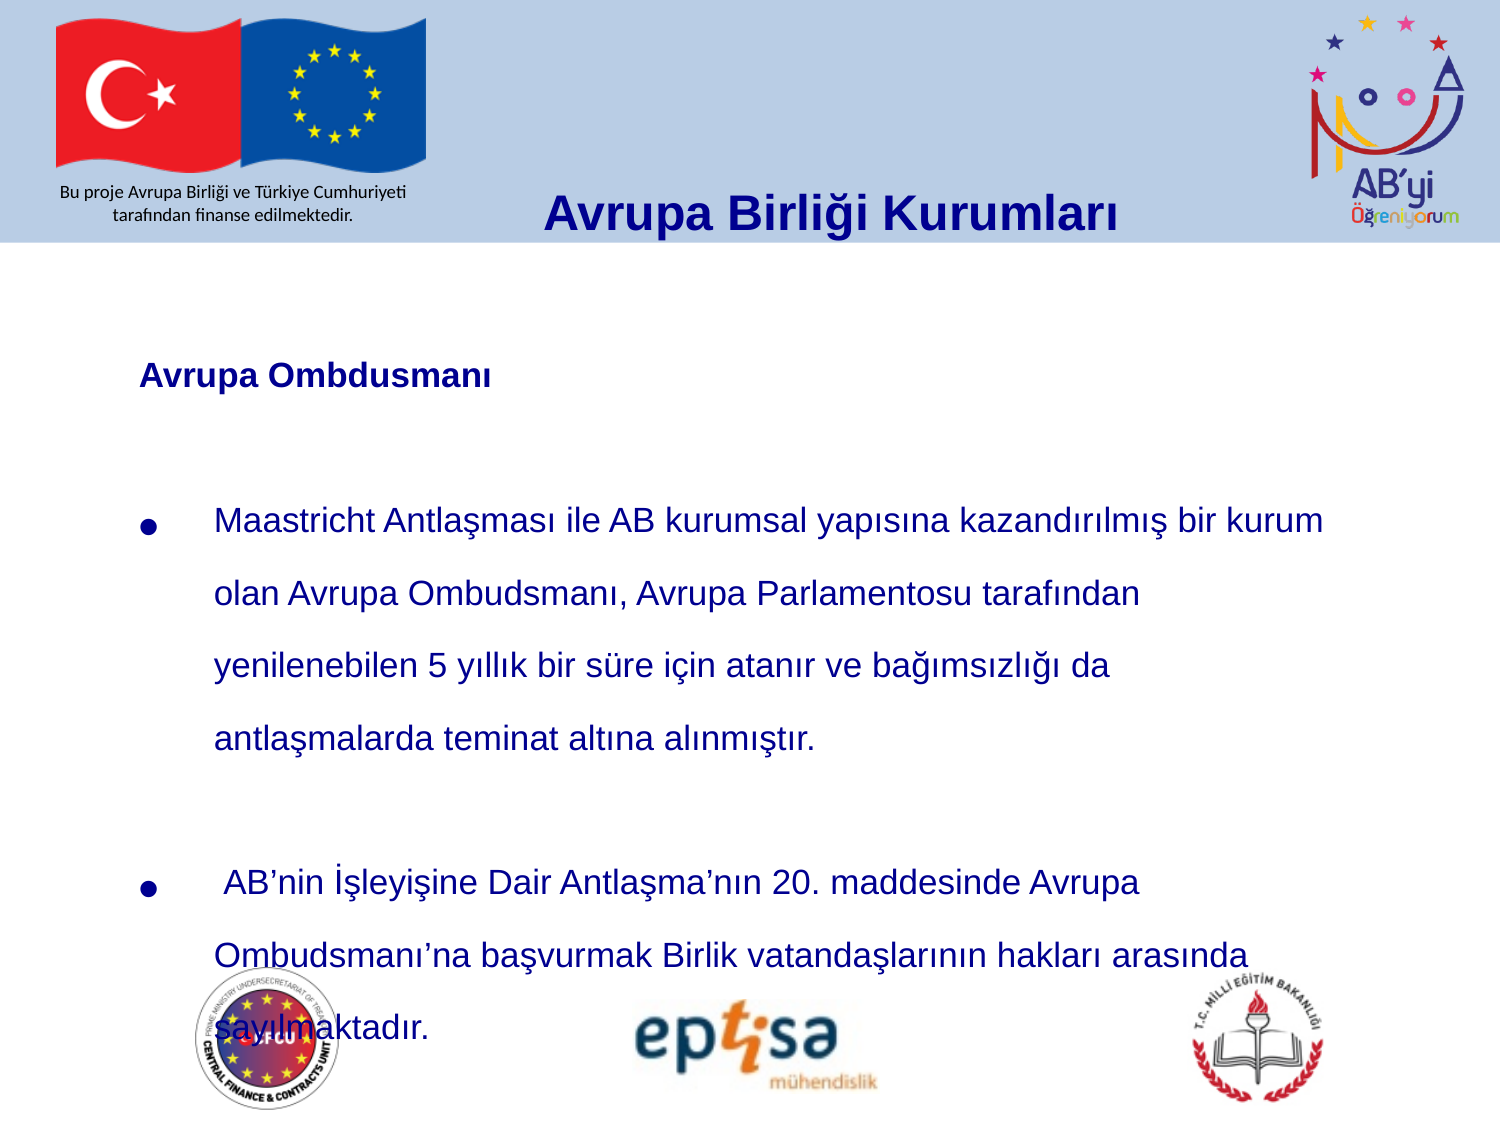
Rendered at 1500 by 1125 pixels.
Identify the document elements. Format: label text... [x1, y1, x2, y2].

text_box Avrupa Birliği Kurumları [528, 172, 1135, 248]
picture [1281, 2, 1498, 244]
picture [632, 999, 881, 1095]
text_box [29, 18, 438, 234]
text_box [0, 0, 1500, 243]
picture [1186, 968, 1330, 1110]
text_box Avrupa Ombdusmanı Maastricht Antlaşması ile AB kurumsal yapısına kazandırılmış bir kurum olan Avrupa Ombudsmanı, Avrupa Parlamentosu tarafından yenilenebilen 5 yıllık bir süre için atanır ve bağımsızlığı da antlaşmalarda teminat altına alınmıştır. AB’nin İşleyişine Dair Antlaşma’nın 20. maddesinde Avrupa Ombudsmanı’na başvurmak Birlik vatandaşlarının hakları arasında sayılmaktadır. [123, 337, 1341, 1078]
picture [194, 966, 340, 1112]
